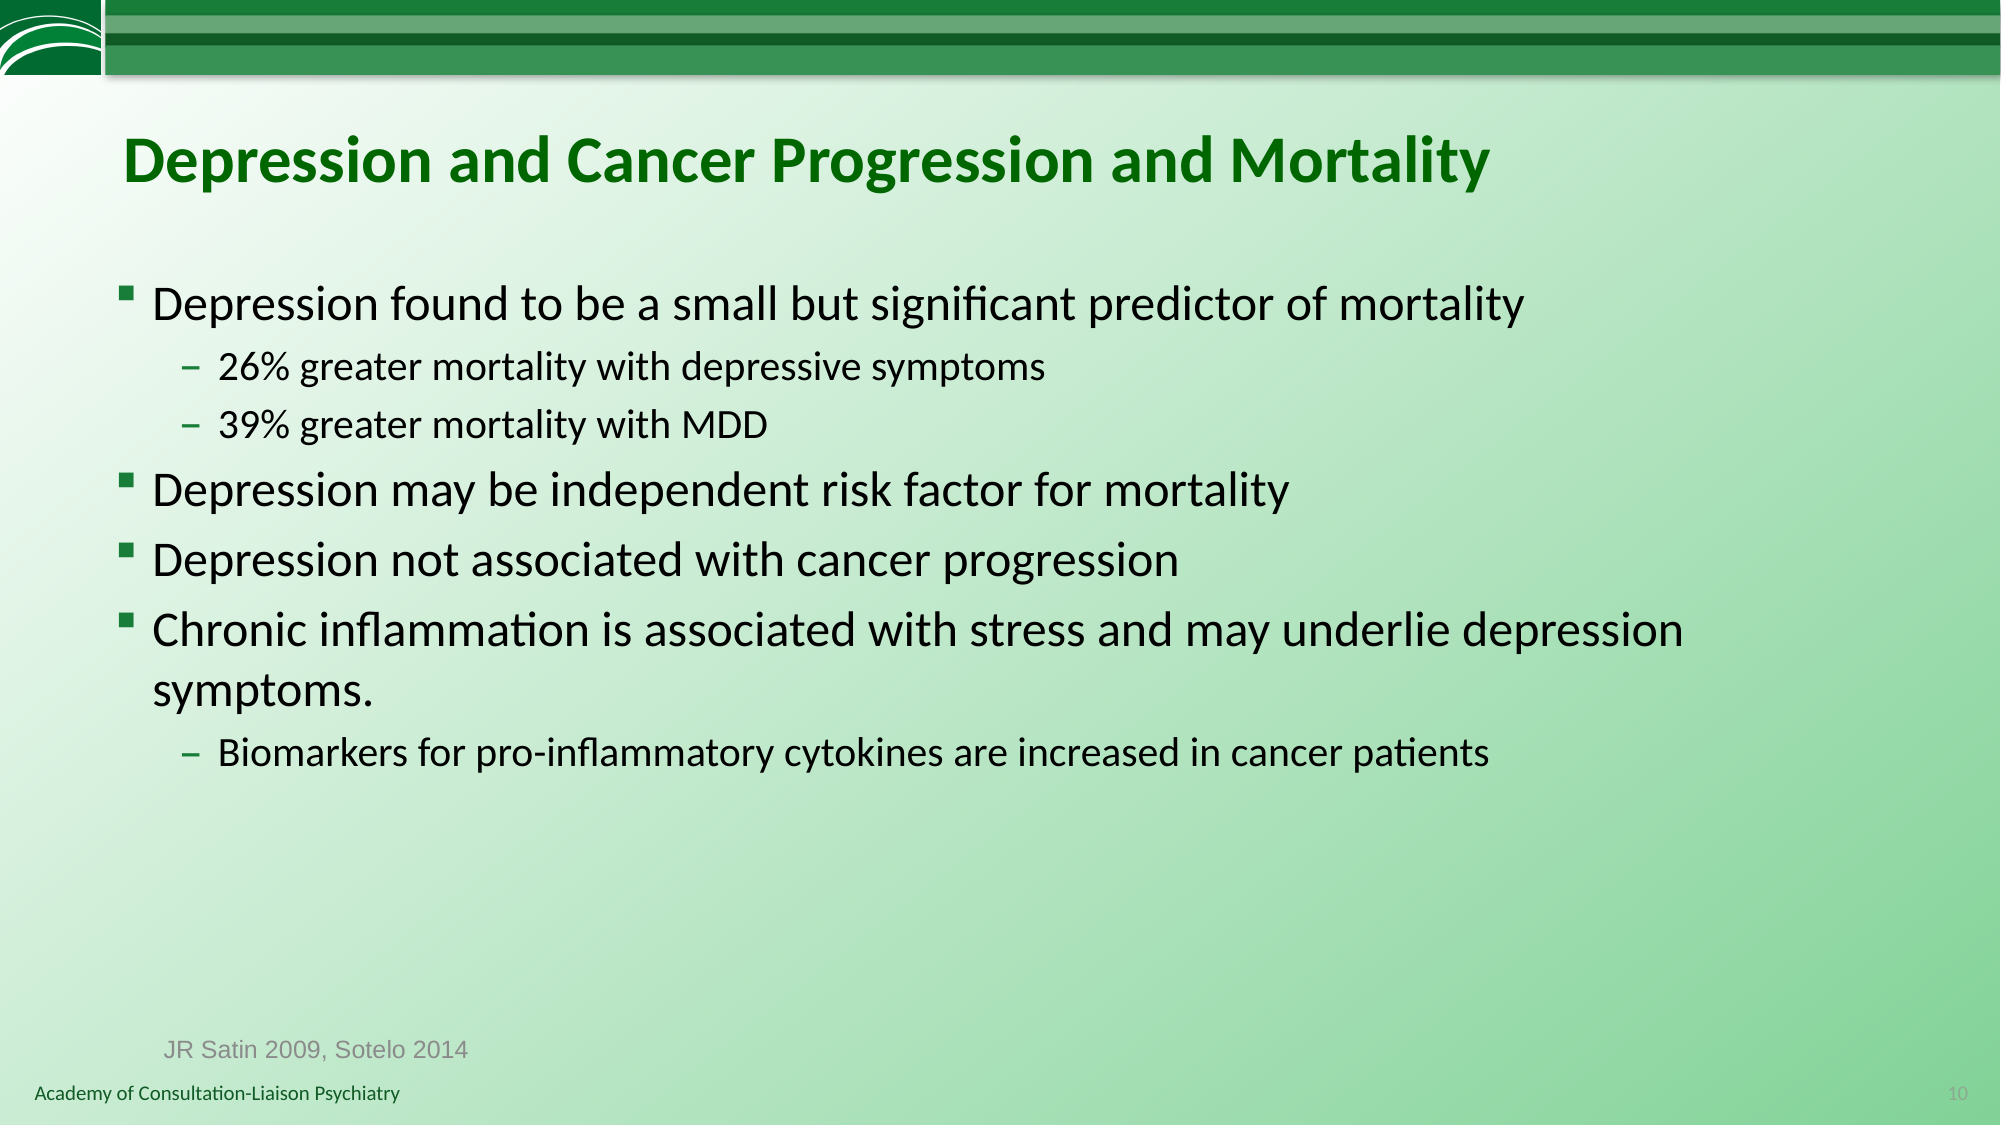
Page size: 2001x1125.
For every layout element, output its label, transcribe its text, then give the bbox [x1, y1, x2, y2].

slide_number 10 [1903, 1062, 1984, 1122]
picture [0, 0, 101, 75]
title Depression and Cancer Progression and Mortality [99, 62, 1900, 250]
footer JR Satin 2009, Sotelo 2014 [0, 1024, 634, 1103]
list Depression found to be a small but significant predictor of mortality 26% greater mortality with depressive symptoms 39% greater mortality with MDD Depression may be independent risk factor for mortality Depression not associated with cancer progression Chronic inflammation is associated with stress and may underlie depression symptoms. Biomarkers for pro-inflammatory cytokines are increased in cancer patients [99, 262, 1900, 1005]
